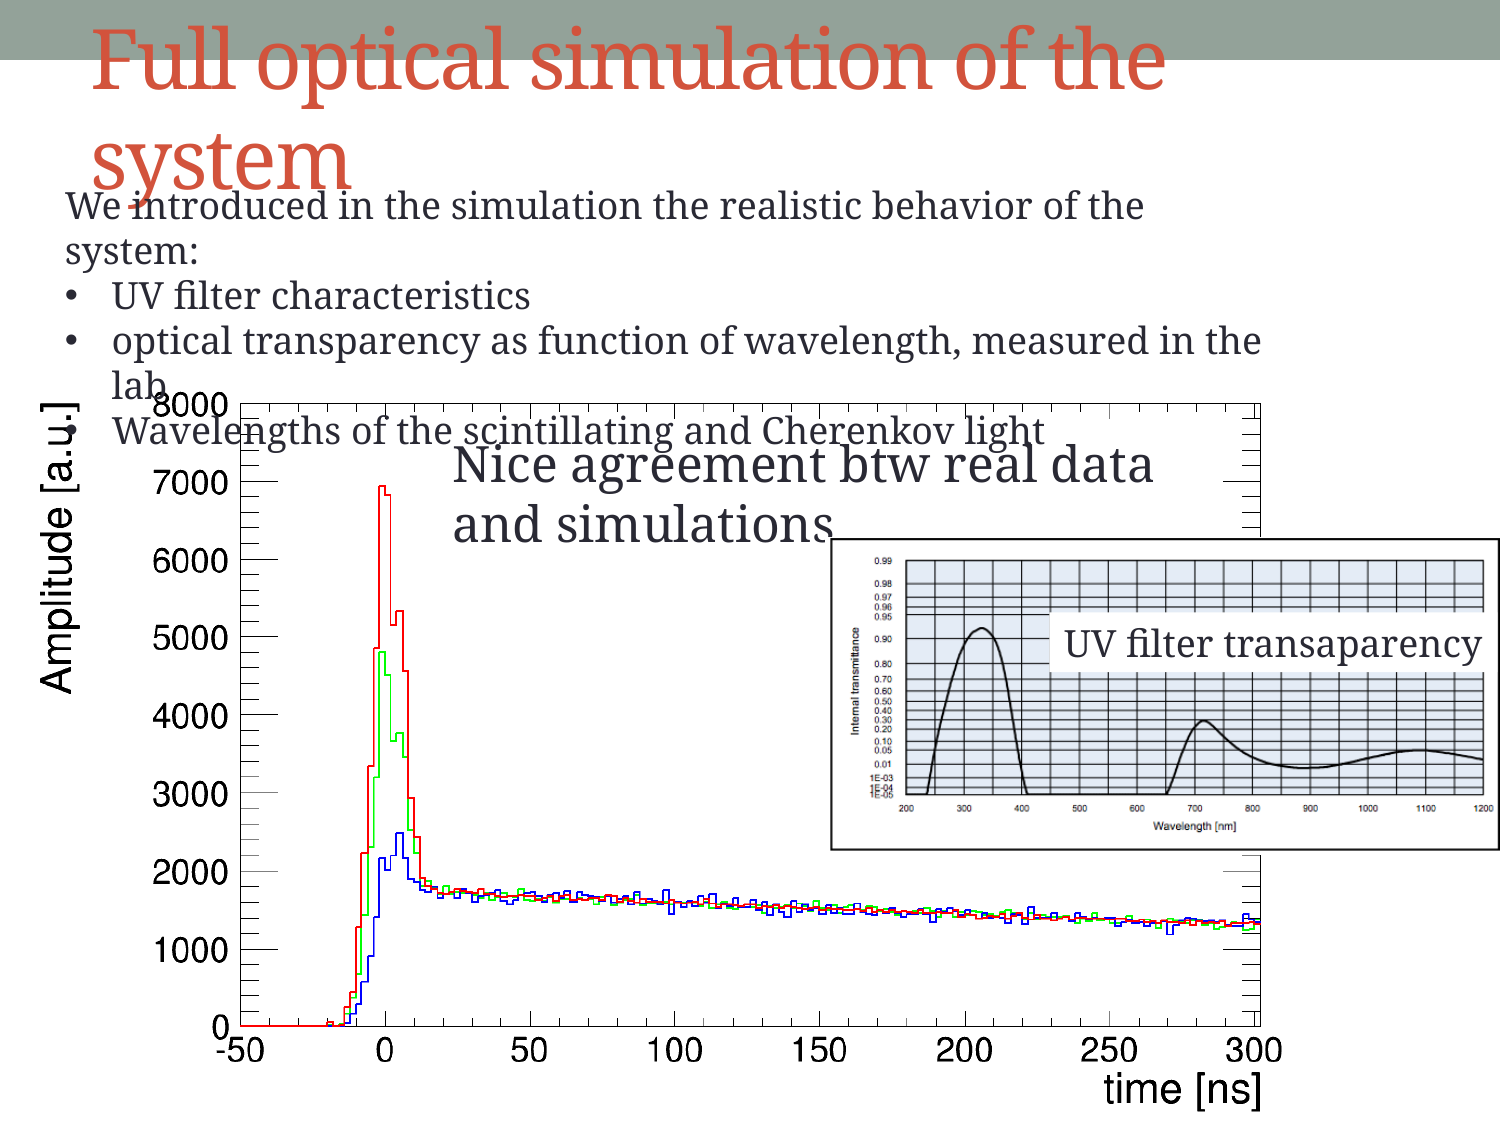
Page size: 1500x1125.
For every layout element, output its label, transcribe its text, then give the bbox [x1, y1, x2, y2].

text_box We introduced in the simulation the realistic behavior of the system: UV filter characteristics optical transparency as function of wavelength, measured in the lab Wavelengths of the scintillating and Cherenkov light [50, 174, 1288, 362]
title Full optical simulation of the system [75, 24, 1425, 188]
picture [0, 365, 1500, 1125]
